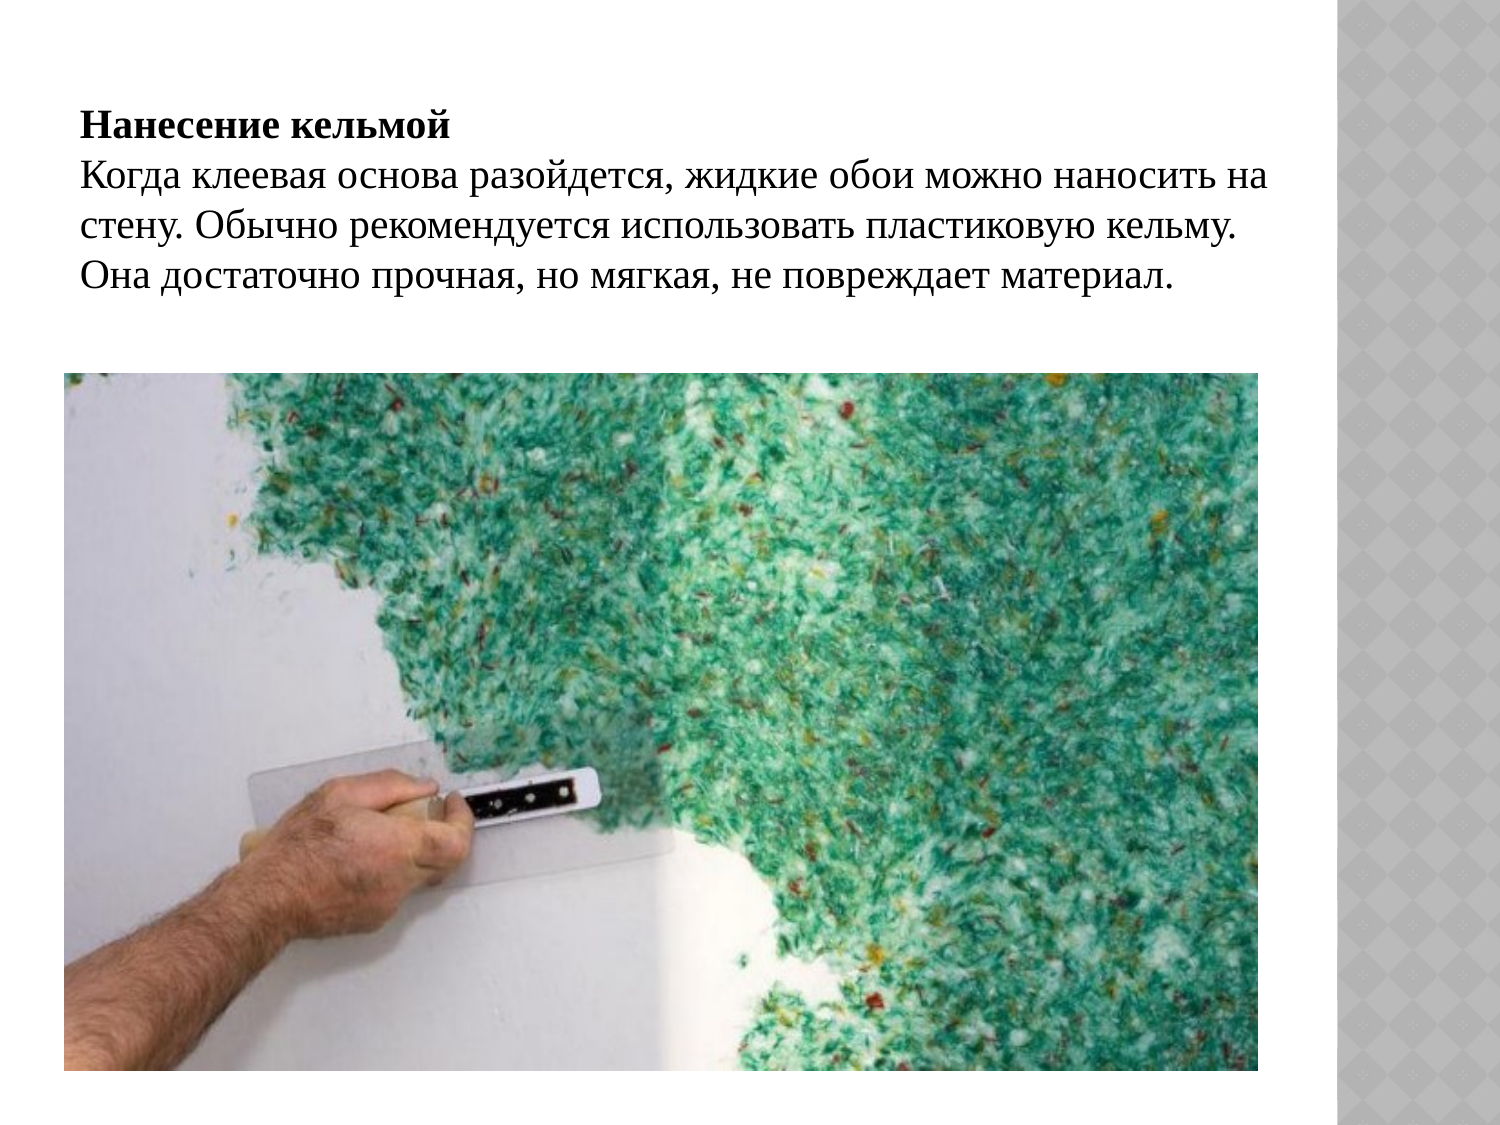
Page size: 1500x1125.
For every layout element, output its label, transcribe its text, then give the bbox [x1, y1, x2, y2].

text_box Нанесение кельмой Когда клеевая основа разойдется, жидкие обои можно наносить на стену. Обычно рекомендуется использовать пластиковую кельму. Она достаточно прочная, но мягкая, не повреждает материал. [64, 89, 1294, 305]
picture [64, 373, 1259, 1071]
